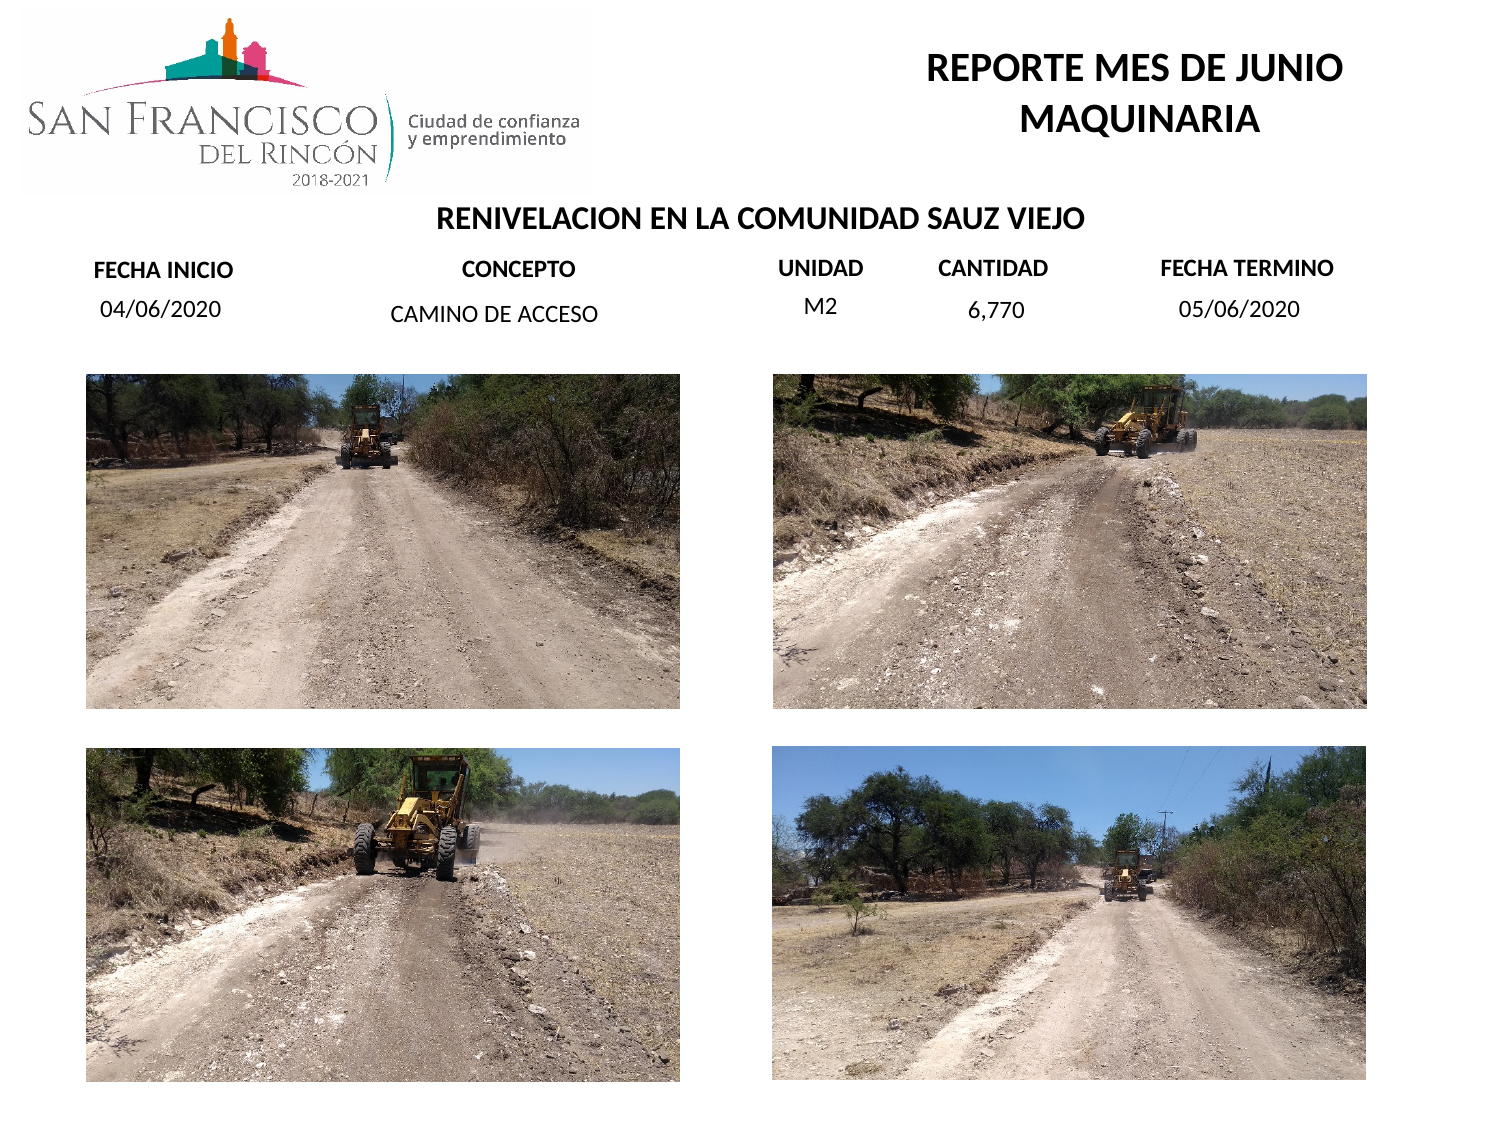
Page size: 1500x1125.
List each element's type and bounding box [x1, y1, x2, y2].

picture [86, 747, 680, 1082]
picture [772, 745, 1366, 1080]
picture [21, 6, 594, 197]
text_box [28, 32, 1494, 336]
picture [773, 374, 1367, 709]
picture [86, 374, 680, 709]
